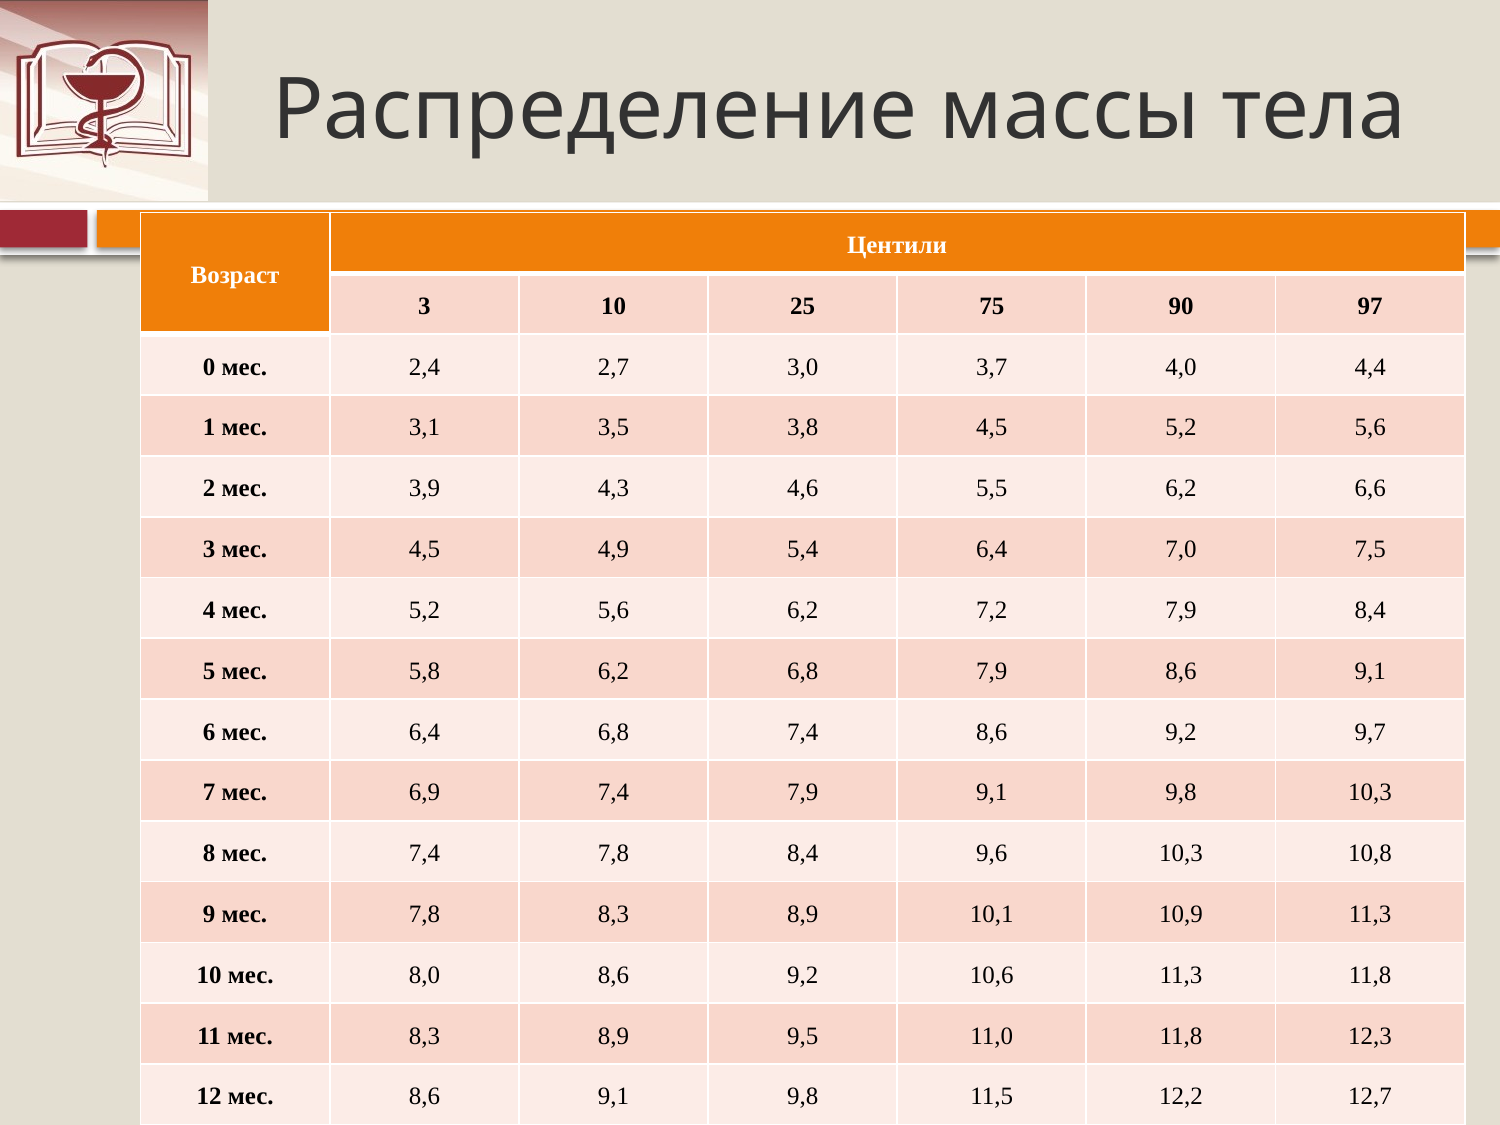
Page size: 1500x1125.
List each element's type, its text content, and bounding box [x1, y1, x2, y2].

table_cell 9,1 [520, 1065, 707, 1124]
table_cell 8,6 [1087, 639, 1275, 698]
table_cell 6,2 [520, 639, 707, 698]
table_cell 10 [520, 276, 707, 333]
table_header Центили [331, 213, 1464, 271]
table_cell 10,9 [1087, 882, 1275, 942]
table_cell 3,8 [709, 396, 896, 455]
table_cell 7,9 [709, 761, 896, 820]
table_cell 10 мес. [141, 943, 329, 1002]
table_cell 10,6 [898, 943, 1085, 1002]
table_cell 9,1 [898, 761, 1085, 820]
table_cell 2,4 [331, 335, 518, 394]
table_cell 6 мес. [141, 700, 329, 759]
table_cell 3,0 [709, 335, 896, 394]
table_cell 11,8 [1087, 1004, 1275, 1063]
table_cell 8,3 [331, 1004, 518, 1063]
table_cell 90 [1087, 276, 1275, 333]
table_cell 9,7 [1276, 700, 1464, 759]
picture [0, 0, 208, 202]
table_cell 8,6 [520, 943, 707, 1002]
table_cell 9,2 [709, 943, 896, 1002]
table_cell 8,6 [898, 700, 1085, 759]
table_cell 9,8 [709, 1065, 896, 1124]
table_cell 25 [709, 276, 896, 333]
table_cell 8 мес. [141, 822, 329, 881]
table_cell 5,6 [1276, 396, 1464, 455]
table_cell 6,2 [709, 578, 896, 637]
table_cell 7,0 [1087, 518, 1275, 577]
table_cell 4 мес. [141, 578, 329, 637]
table_cell 9,6 [898, 822, 1085, 881]
table_cell 3 [331, 276, 518, 333]
table_cell 3 мес. [141, 518, 329, 577]
table_cell 2,7 [520, 335, 707, 394]
table_cell 10,3 [1087, 822, 1275, 881]
table_cell 7,4 [709, 700, 896, 759]
table_cell 5,5 [898, 457, 1085, 516]
table_cell 3,9 [331, 457, 518, 516]
table_cell 8,4 [1276, 578, 1464, 637]
table_cell 11,8 [1276, 943, 1464, 1002]
table_cell 4,5 [898, 396, 1085, 455]
table_cell 8,3 [520, 882, 707, 942]
table_cell 11,5 [898, 1065, 1085, 1124]
table_cell 5 мес. [141, 639, 329, 698]
table_cell 10,3 [1276, 761, 1464, 820]
table_cell 4,3 [520, 457, 707, 516]
table_cell 4,0 [1087, 335, 1275, 394]
table_cell 3,5 [520, 396, 707, 455]
table_cell 11 мес. [141, 1004, 329, 1063]
table_cell 11,3 [1276, 882, 1464, 942]
table_cell 7,4 [331, 822, 518, 881]
table_cell 7,8 [331, 882, 518, 942]
table_header Возраст [141, 213, 329, 331]
table_cell 12,2 [1087, 1065, 1275, 1124]
table_cell 5,8 [331, 639, 518, 698]
table_cell 9,5 [709, 1004, 896, 1063]
table_cell 5,4 [709, 518, 896, 577]
table_cell 8,4 [709, 822, 896, 881]
table_cell 0 мес. [141, 337, 329, 394]
table_cell 9,8 [1087, 761, 1275, 820]
table_cell 7,5 [1276, 518, 1464, 577]
table_cell 4,9 [520, 518, 707, 577]
table_cell 4,4 [1276, 335, 1464, 394]
table_cell 7,9 [898, 639, 1085, 698]
table_cell 10,8 [1276, 822, 1464, 881]
table_cell 6,9 [331, 761, 518, 820]
table_cell 5,6 [520, 578, 707, 637]
table_cell 12 мес. [141, 1065, 329, 1124]
table_cell 7,8 [520, 822, 707, 881]
table_cell 1 мес. [141, 396, 329, 455]
table_cell 7,9 [1087, 578, 1275, 637]
table_cell 12,7 [1276, 1065, 1464, 1124]
table_cell 8,9 [520, 1004, 707, 1063]
table_cell 2 мес. [141, 457, 329, 516]
table_cell 12,3 [1276, 1004, 1464, 1063]
table_cell 6,6 [1276, 457, 1464, 516]
table_cell 9 мес. [141, 882, 329, 942]
table_cell 5,2 [1087, 396, 1275, 455]
table_cell 6,2 [1087, 457, 1275, 516]
table_cell 97 [1276, 276, 1464, 333]
table_cell 4,5 [331, 518, 518, 577]
table_cell 7,2 [898, 578, 1085, 637]
table_cell 3,1 [331, 396, 518, 455]
table_cell 10,1 [898, 882, 1085, 942]
table_cell 11,0 [898, 1004, 1085, 1063]
table_cell 5,2 [331, 578, 518, 637]
table_cell 6,4 [331, 700, 518, 759]
table_cell 6,8 [520, 700, 707, 759]
title Распределение массы тела [257, 45, 1425, 164]
table_cell 6,4 [898, 518, 1085, 577]
table_cell 9,2 [1087, 700, 1275, 759]
table_cell 8,9 [709, 882, 896, 942]
table_cell 6,8 [709, 639, 896, 698]
table_cell 4,6 [709, 457, 896, 516]
table_cell 8,0 [331, 943, 518, 1002]
table_cell 75 [898, 276, 1085, 333]
table_cell 7,4 [520, 761, 707, 820]
table_cell 9,1 [1276, 639, 1464, 698]
table_cell 8,6 [331, 1065, 518, 1124]
table_cell 7 мес. [141, 761, 329, 820]
table_cell 11,3 [1087, 943, 1275, 1002]
table_cell 3,7 [898, 335, 1085, 394]
